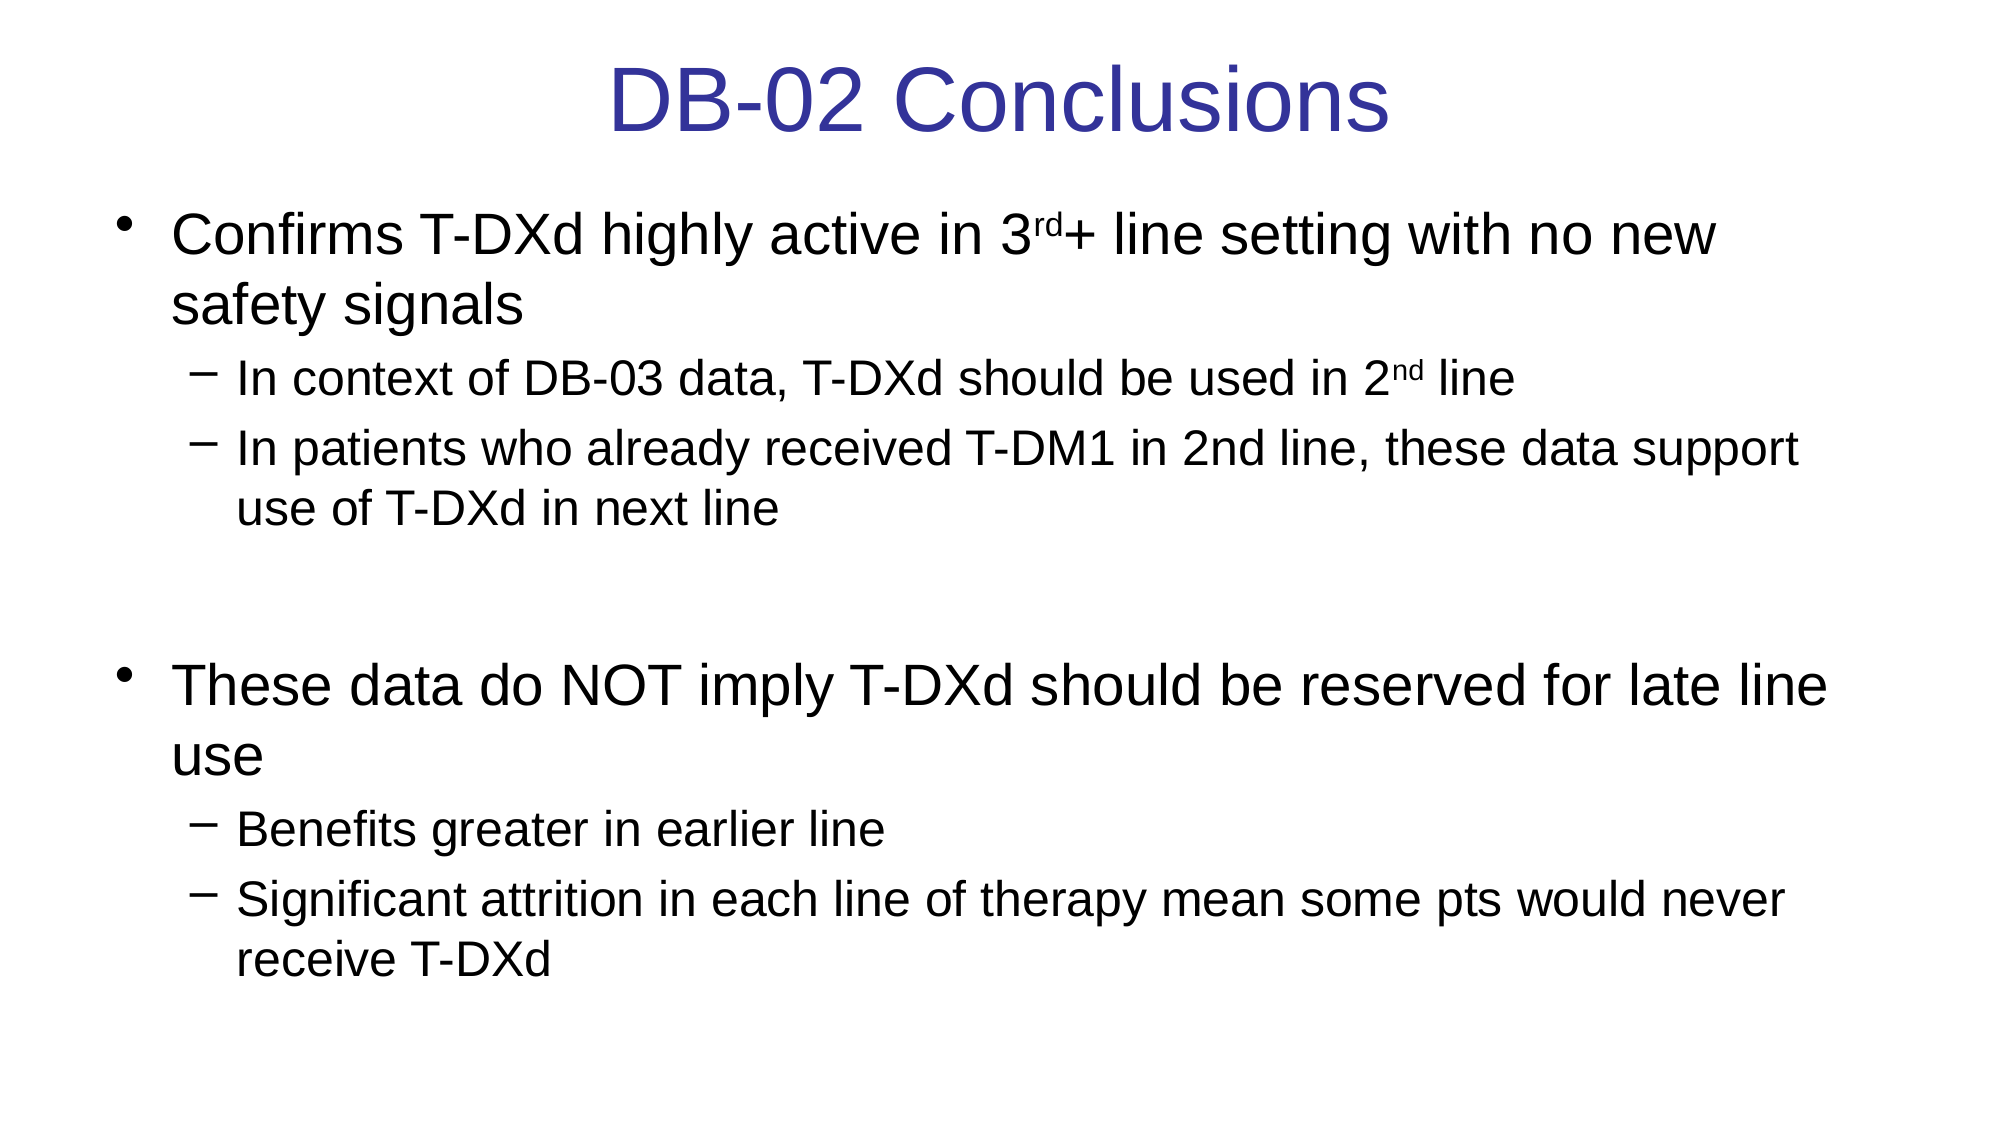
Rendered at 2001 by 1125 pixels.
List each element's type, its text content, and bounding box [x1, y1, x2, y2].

title DB-02 Conclusions [99, 0, 1901, 188]
list Confirms T-DXd highly active in 3rd+ line setting with no new safety signals In context of DB-03 data, T-DXd should be used in 2nd line In patients who already received T-DM1 in 2nd line, these data support use of T-DXd in next line These data do NOT imply T-DXd should be reserved for late line use Benefits greater in earlier line Significant attrition in each line of therapy mean some pts would never receive T-DXd [99, 188, 1901, 931]
